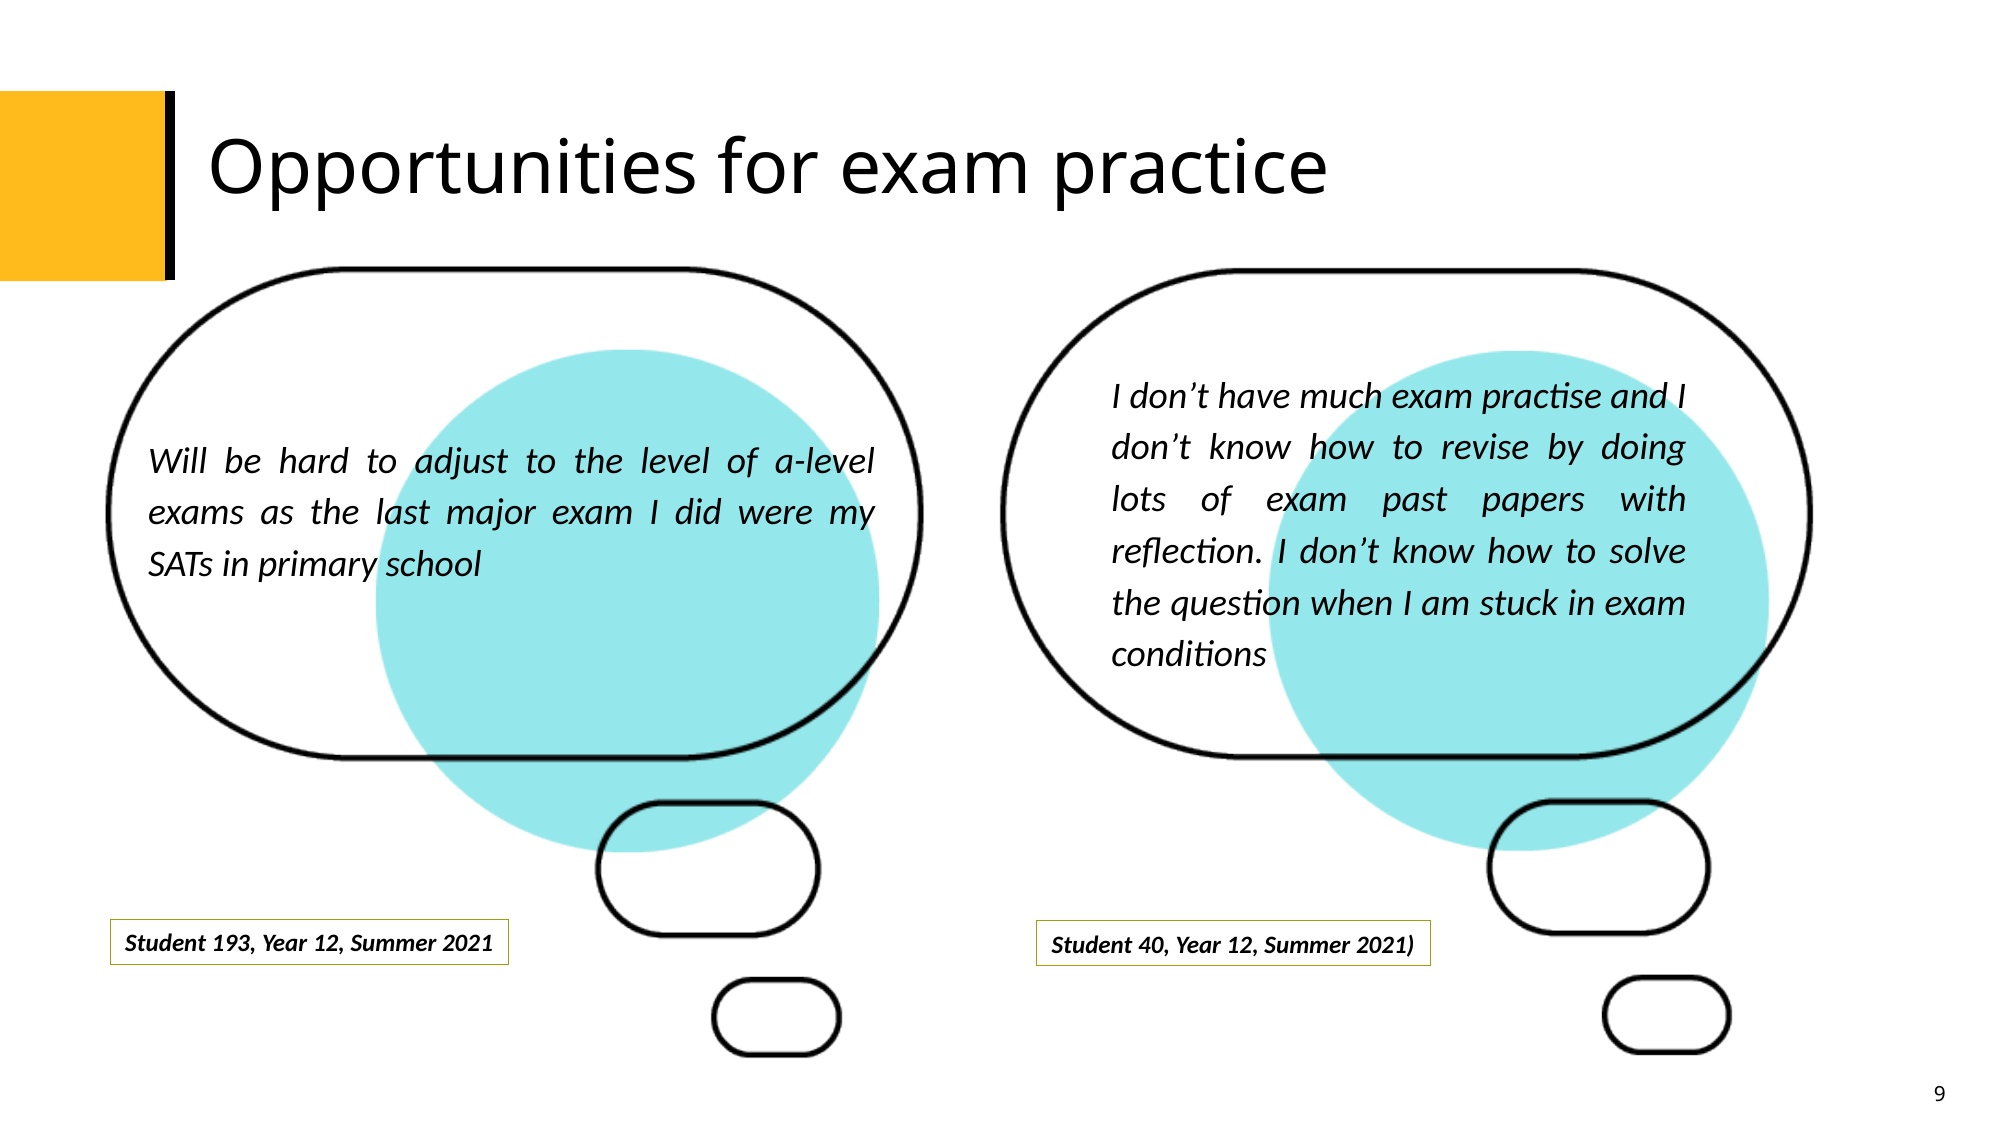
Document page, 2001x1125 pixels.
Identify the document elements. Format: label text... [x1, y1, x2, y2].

picture [52, 200, 1867, 1125]
title Opportunities for exam practice [192, 77, 1828, 202]
slide_number 9 [1510, 1064, 1961, 1125]
